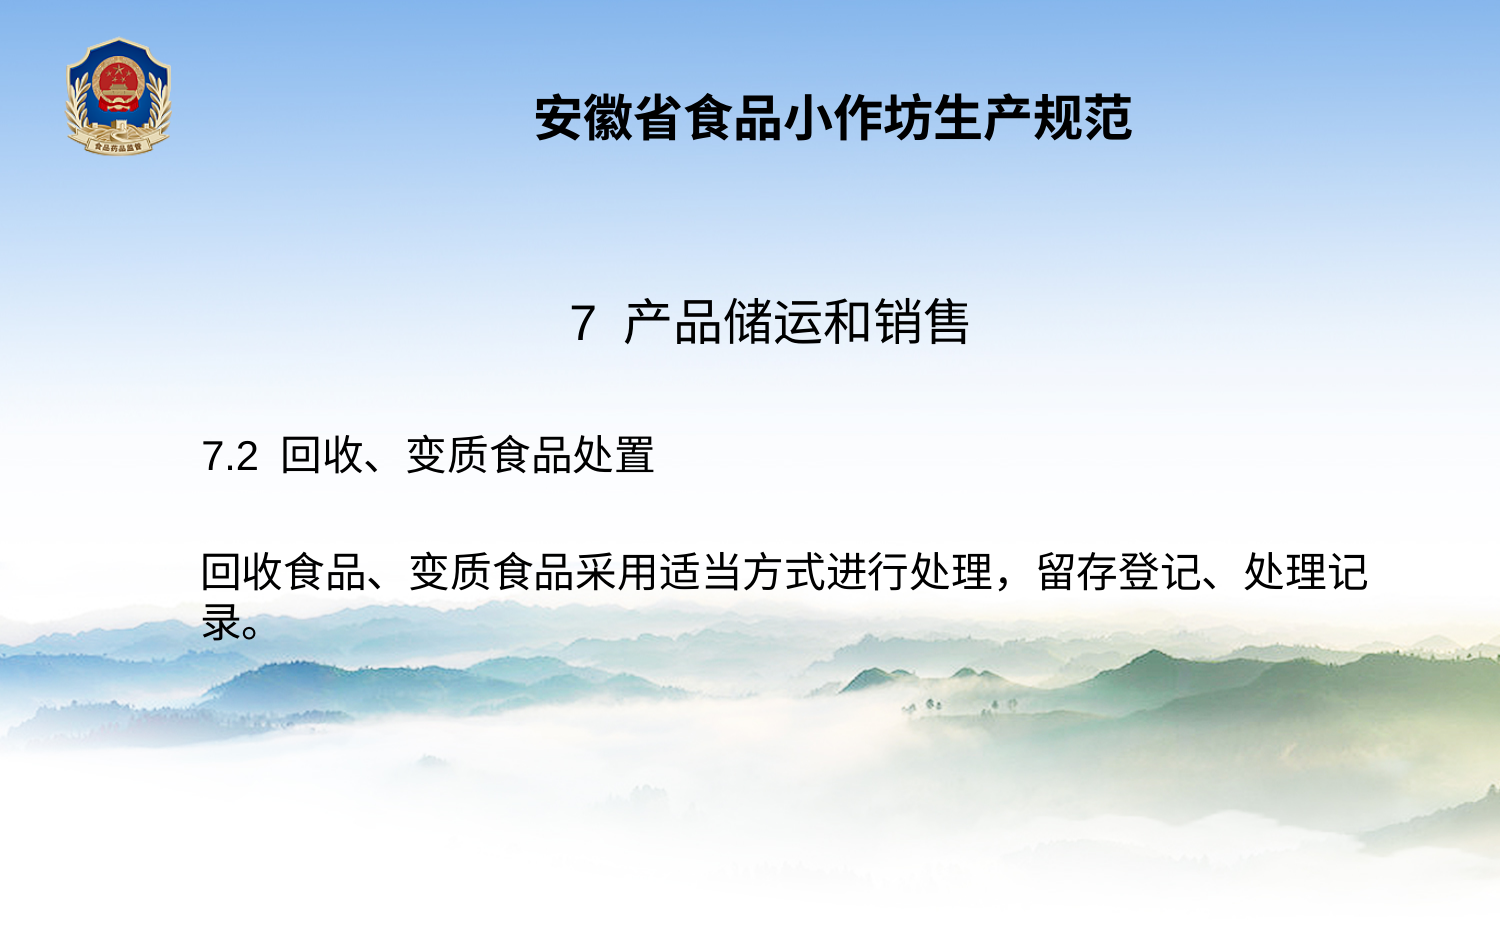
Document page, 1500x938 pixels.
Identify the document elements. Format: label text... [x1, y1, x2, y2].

list 7 产品储运和销售 7.2 回收、变质食品处置 回收食品、变质食品采用适当方式进行处理，留存登记、处理记录。 [128, 173, 1425, 838]
text_box 安徽省食品小作坊生产规范 [206, 67, 1461, 173]
picture [0, 0, 1500, 938]
